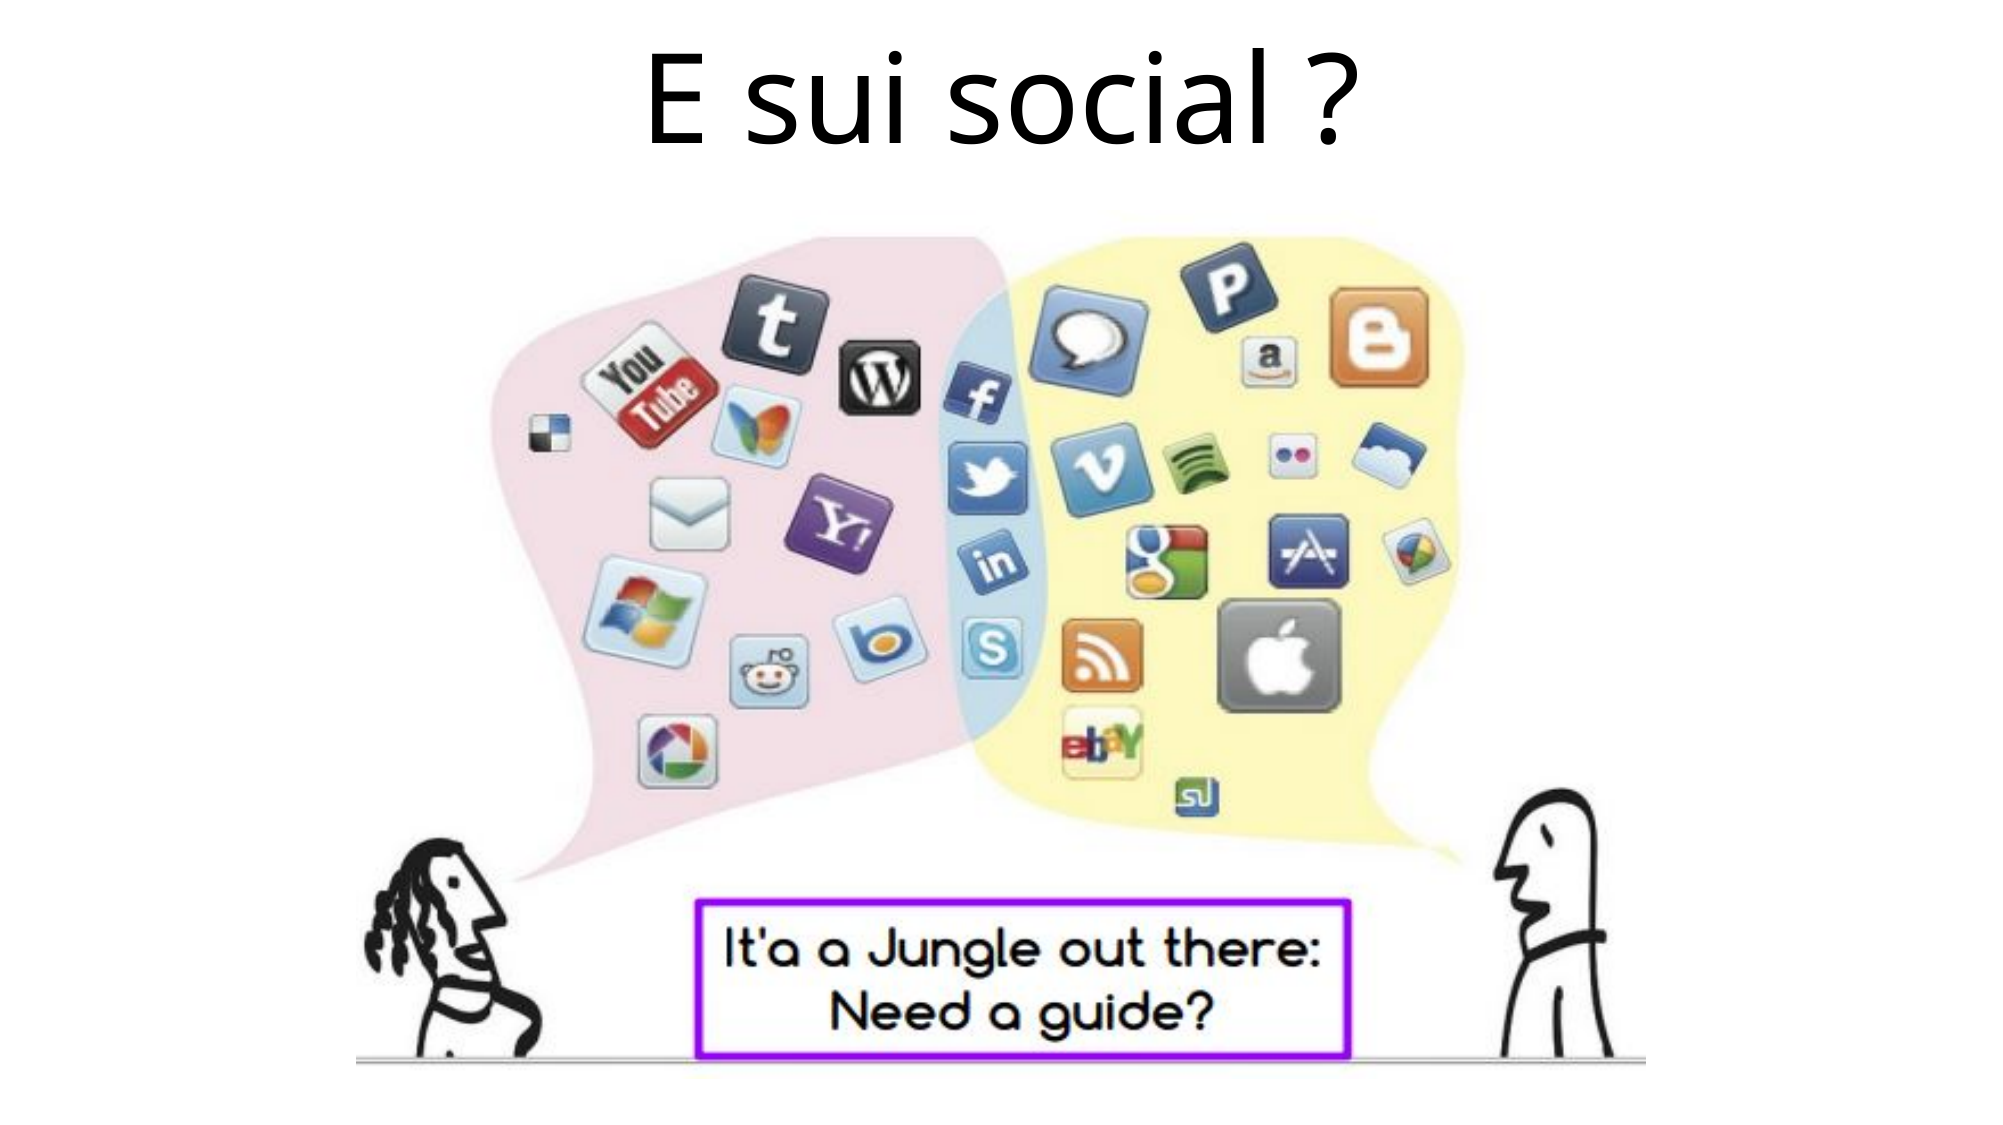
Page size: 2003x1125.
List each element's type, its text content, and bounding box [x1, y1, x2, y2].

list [356, 209, 1646, 1079]
title E sui social ? [100, 0, 1902, 188]
